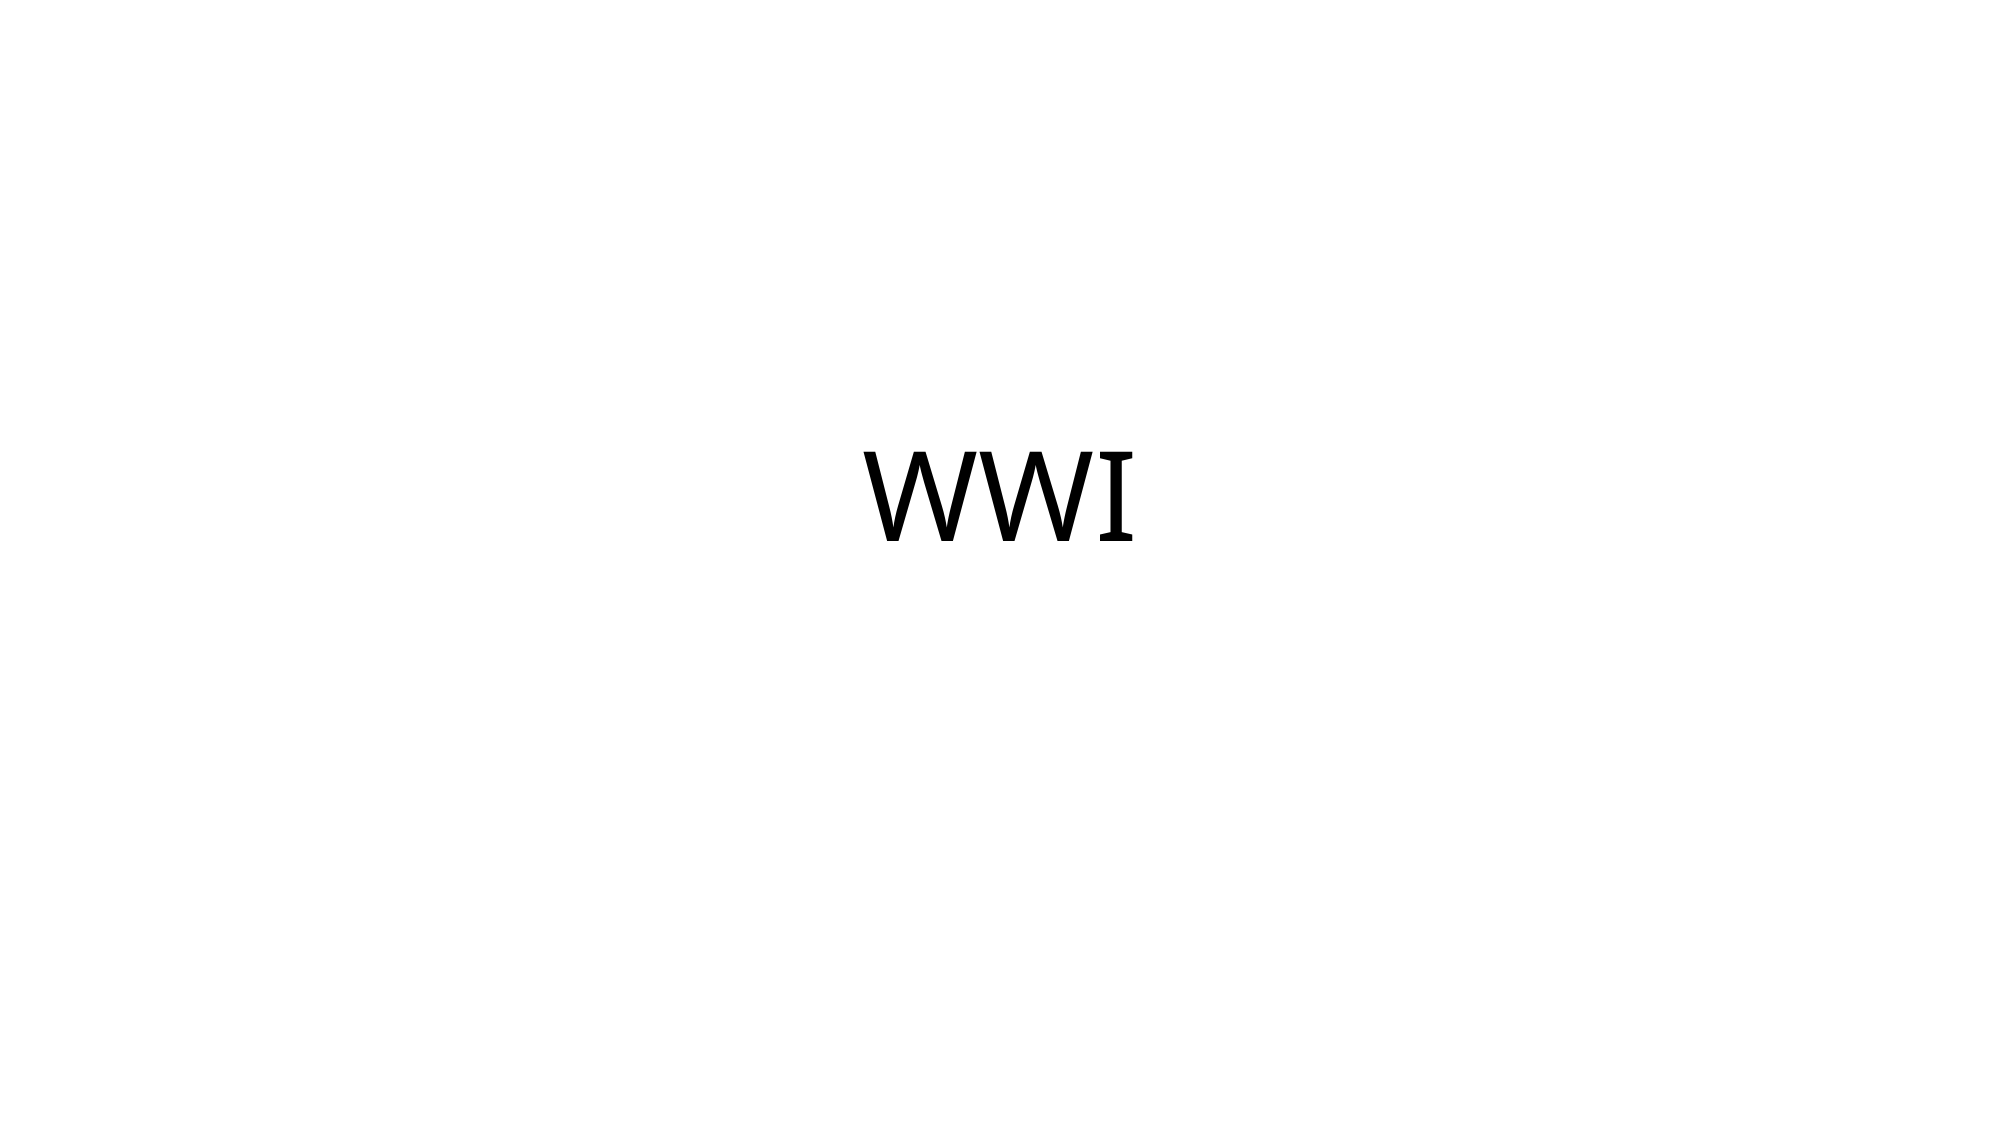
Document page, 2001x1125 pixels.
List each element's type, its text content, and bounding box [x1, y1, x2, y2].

title WWI [249, 184, 1750, 576]
